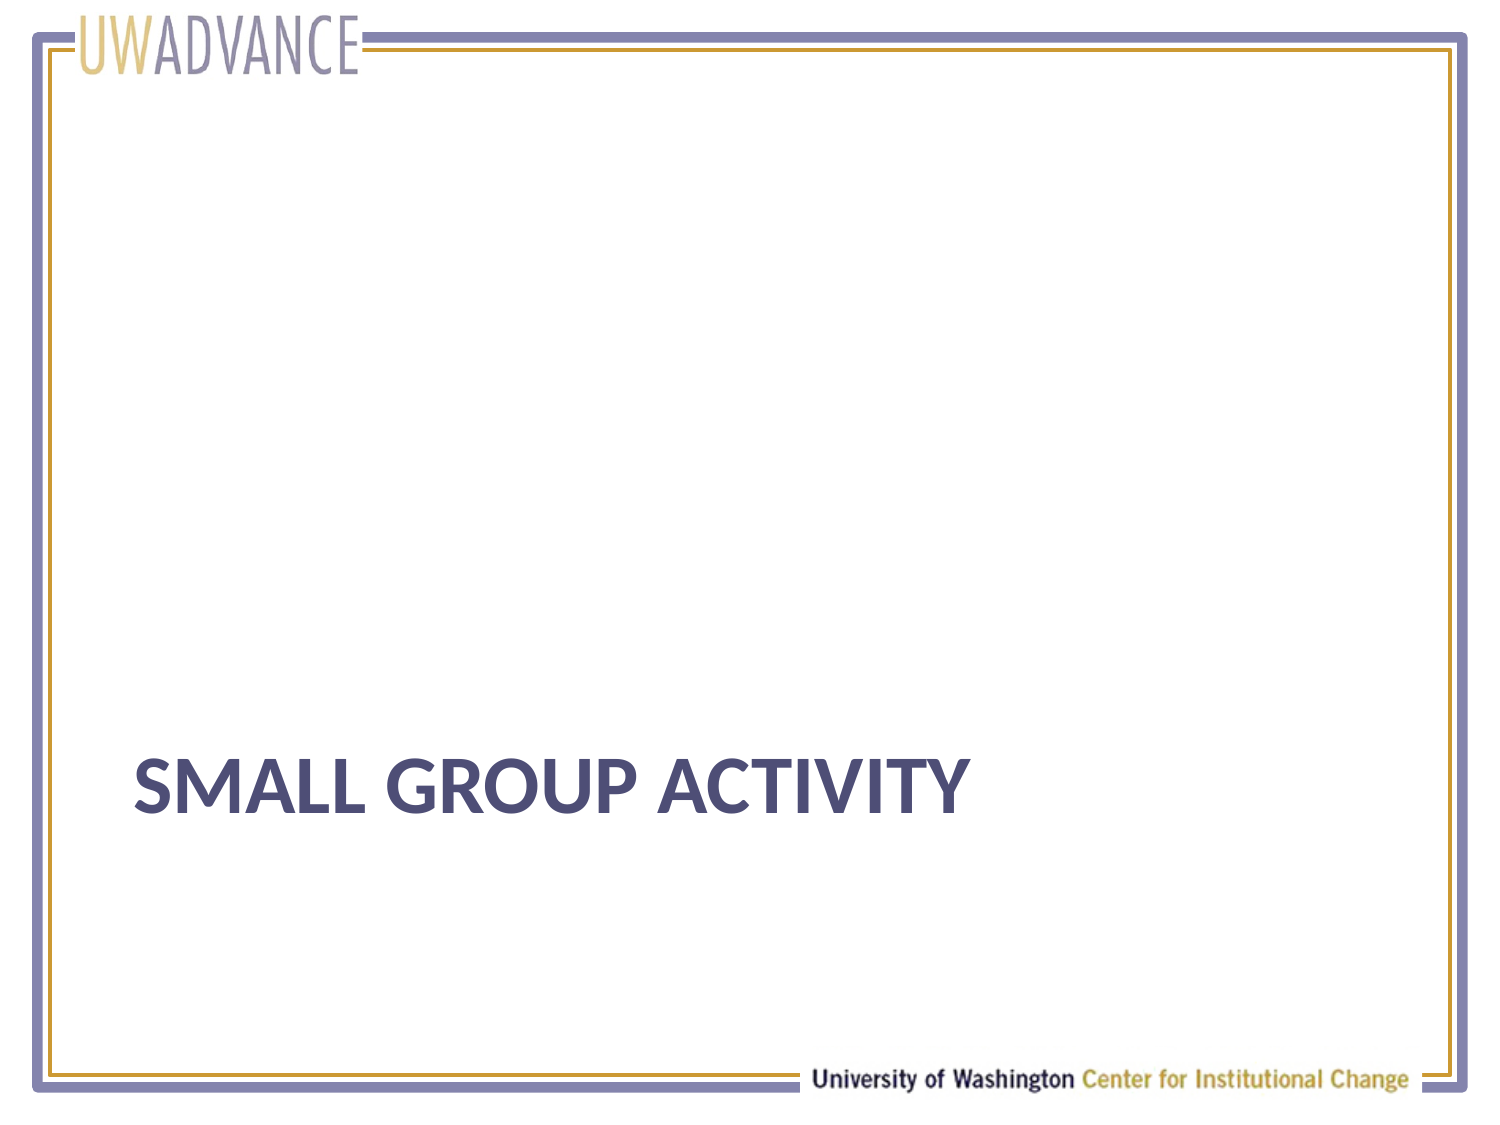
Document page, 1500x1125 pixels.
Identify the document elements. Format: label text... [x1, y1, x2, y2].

picture [75, 12, 363, 80]
picture [800, 1046, 1423, 1100]
title Small group activity [118, 722, 1394, 947]
